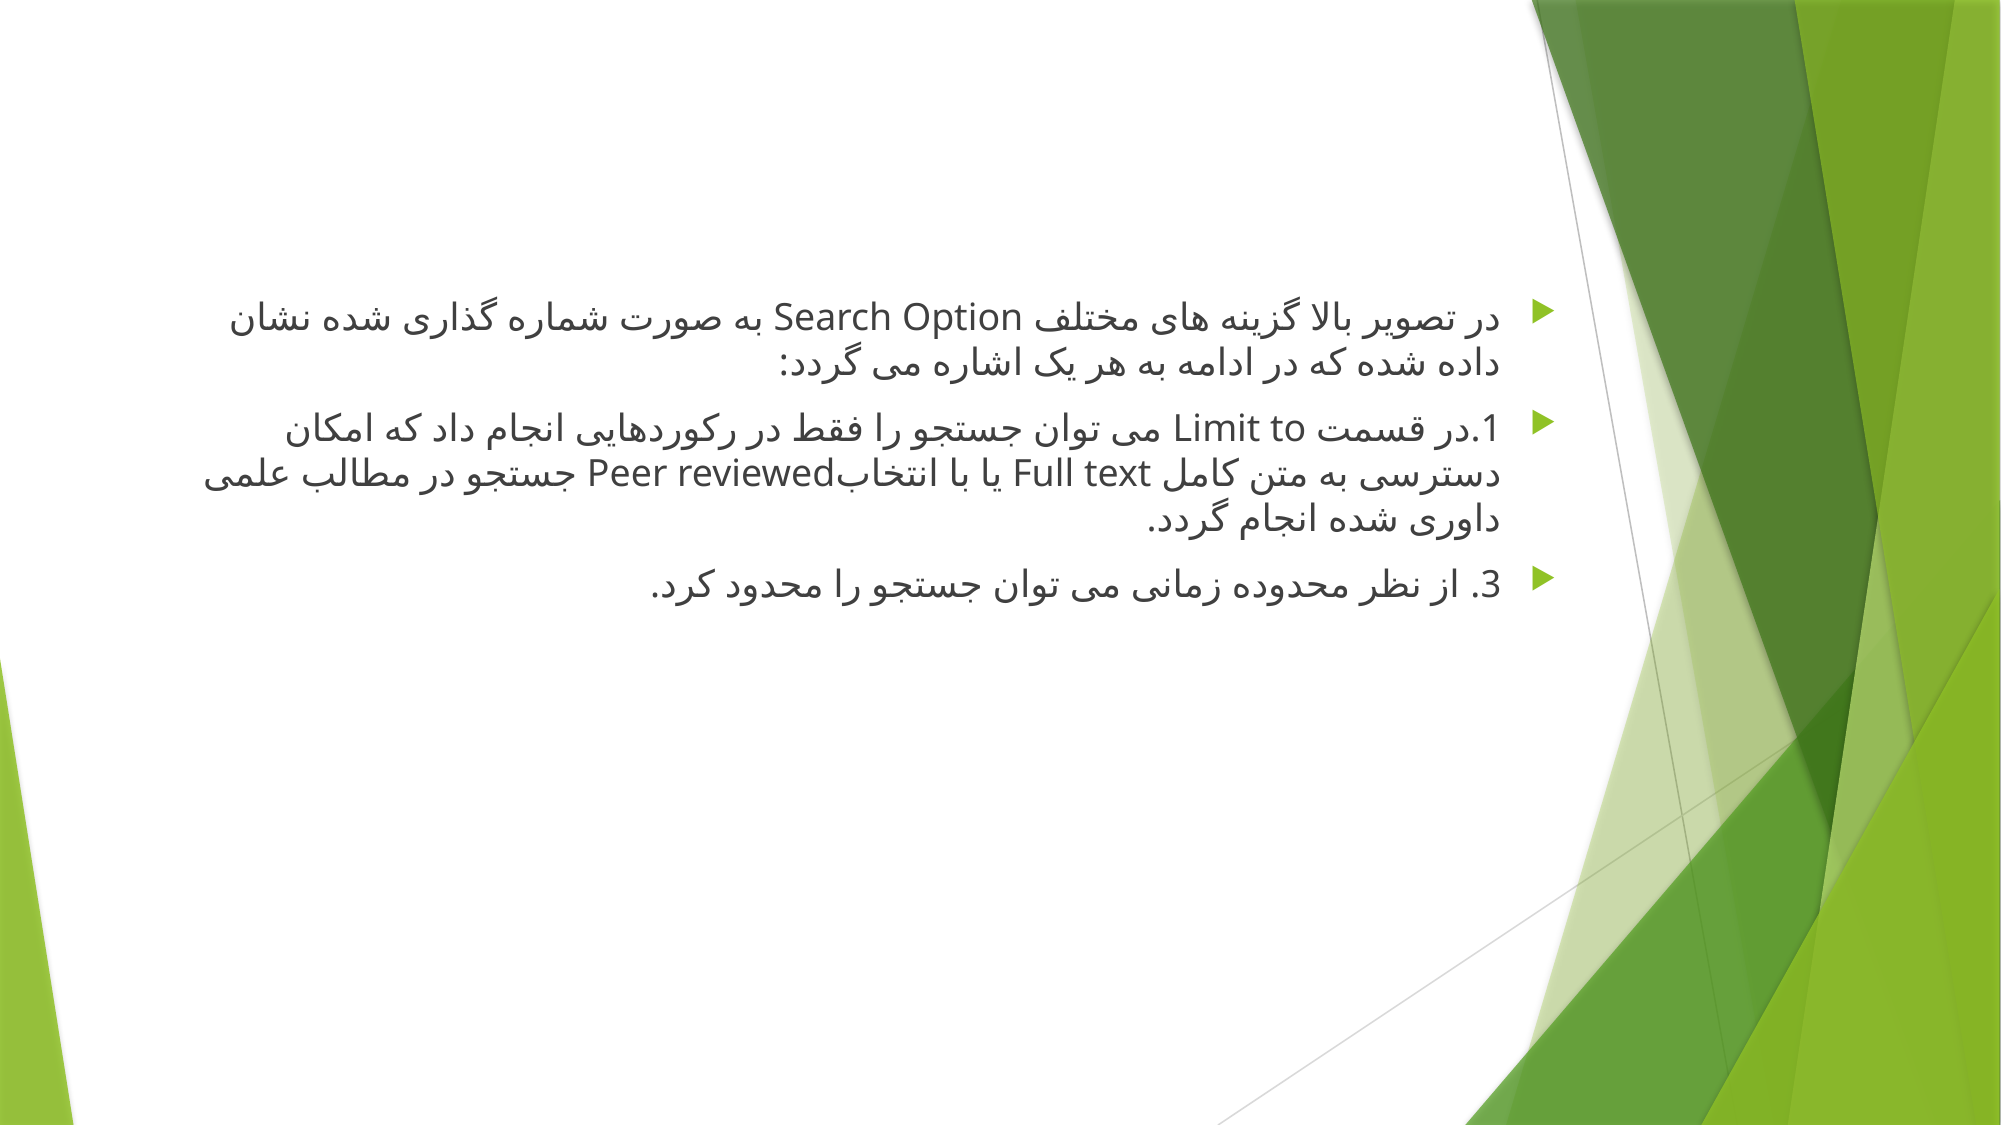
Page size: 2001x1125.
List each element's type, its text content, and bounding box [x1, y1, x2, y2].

list در تصویر بالا گزینه های مختلف Search Option به صورت شماره گذاری شده نشان داده شده که در ادامه به هر یک اشاره می گردد: 1.در قسمت Limit to می توان جستجو را فقط در رکوردهایی انجام داد که امکان دسترسی به متن کامل Full text یا با انتخابPeer reviewed جستجو در مطالب علمی داوری شده انجام گردد. 3. از نظر محدوده زمانی می توان جستجو را محدود کرد. [162, 285, 1573, 923]
